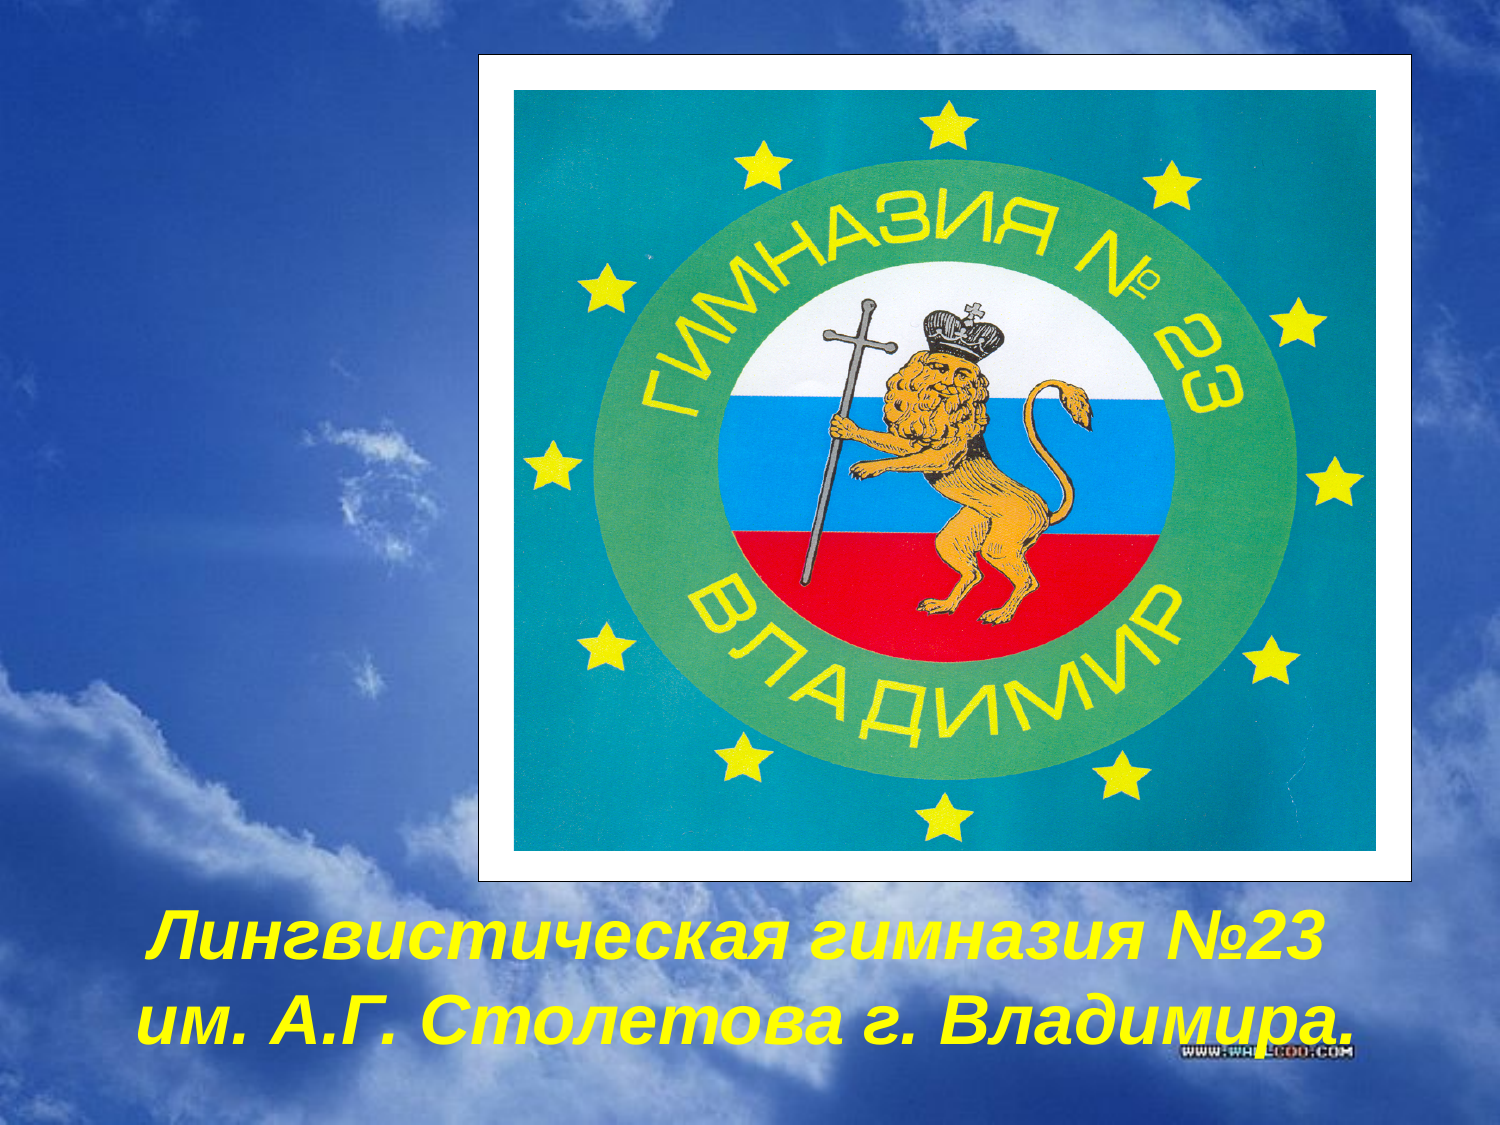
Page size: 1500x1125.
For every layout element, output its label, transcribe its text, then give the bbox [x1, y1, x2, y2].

text_box Лингвистическая гимназия №23 им. А.Г. Столетова г. Владимира. [41, 881, 1436, 1067]
picture [0, 0, 1500, 1125]
text_box [478, 54, 1412, 882]
